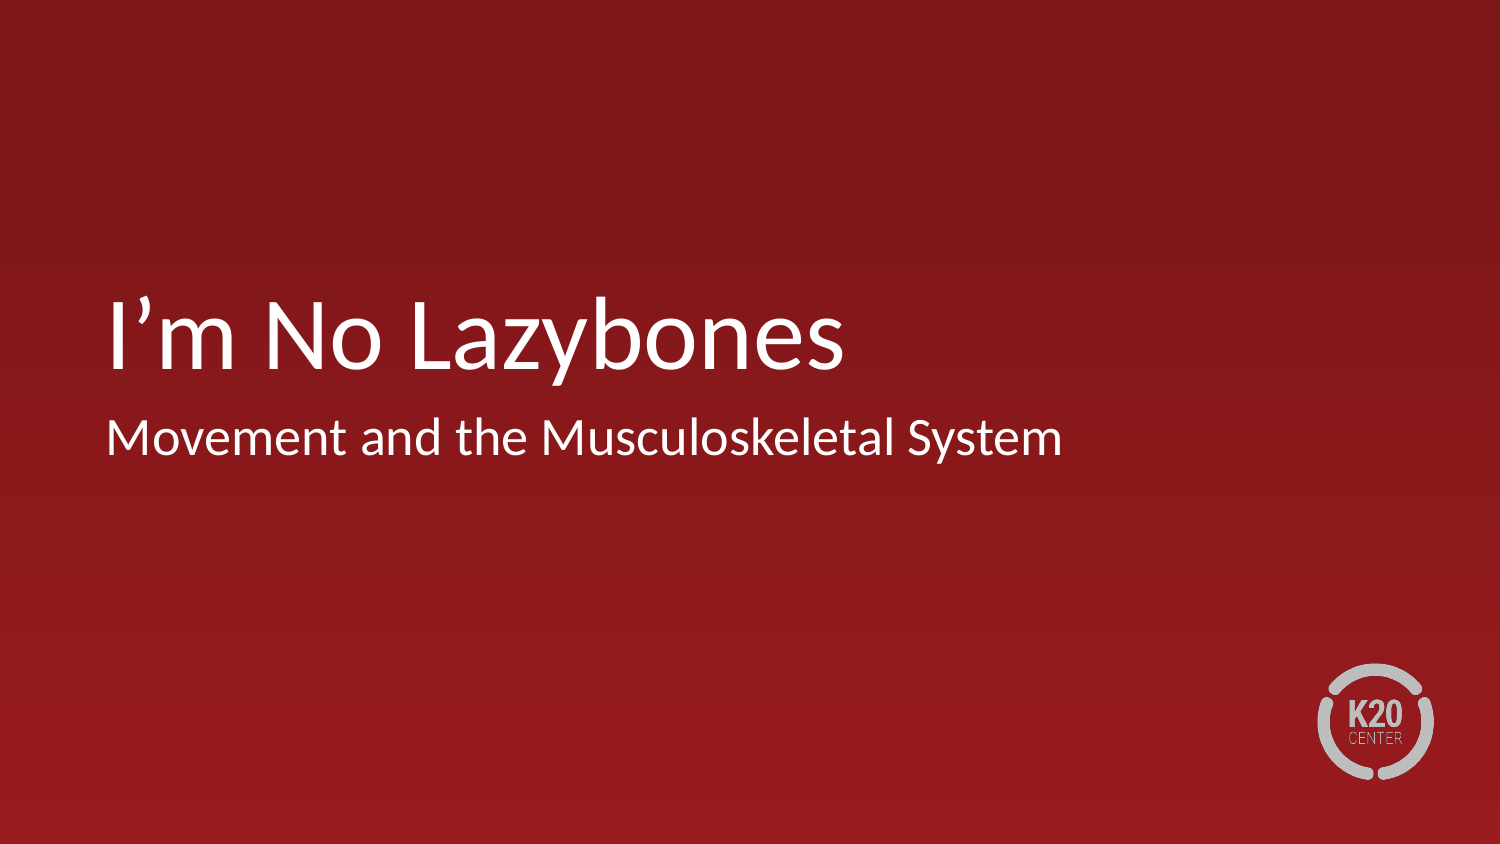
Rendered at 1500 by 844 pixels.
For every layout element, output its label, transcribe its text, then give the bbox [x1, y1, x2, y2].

picture [1300, 646, 1451, 797]
subtitle Movement and the Musculoskeletal System [105, 393, 1395, 610]
title I’m No Lazybones [105, 165, 1394, 391]
